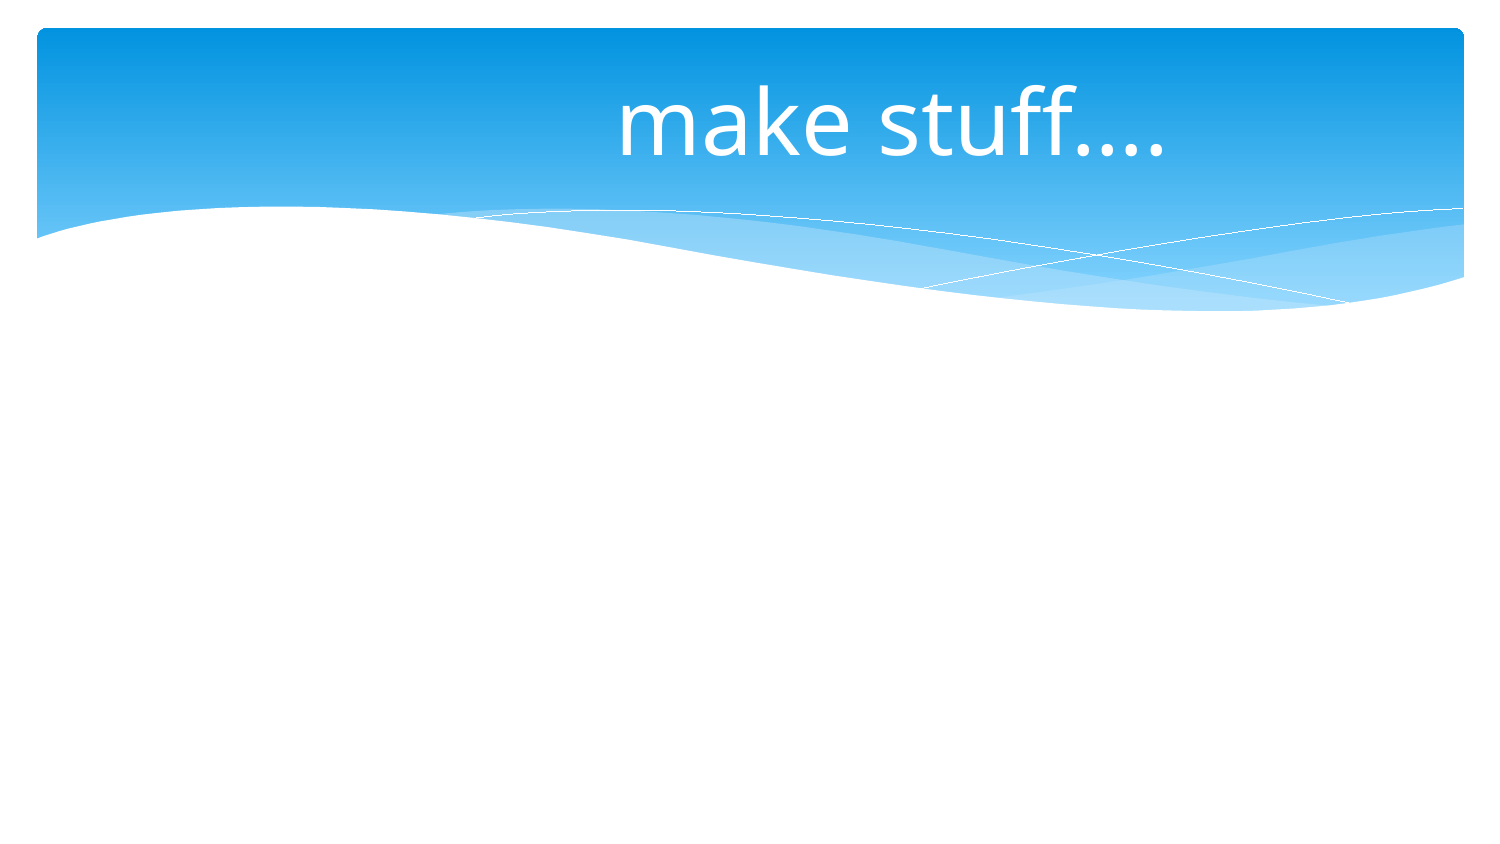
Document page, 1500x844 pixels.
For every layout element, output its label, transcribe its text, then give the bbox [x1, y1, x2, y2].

title make stuff…. [75, 41, 1425, 196]
